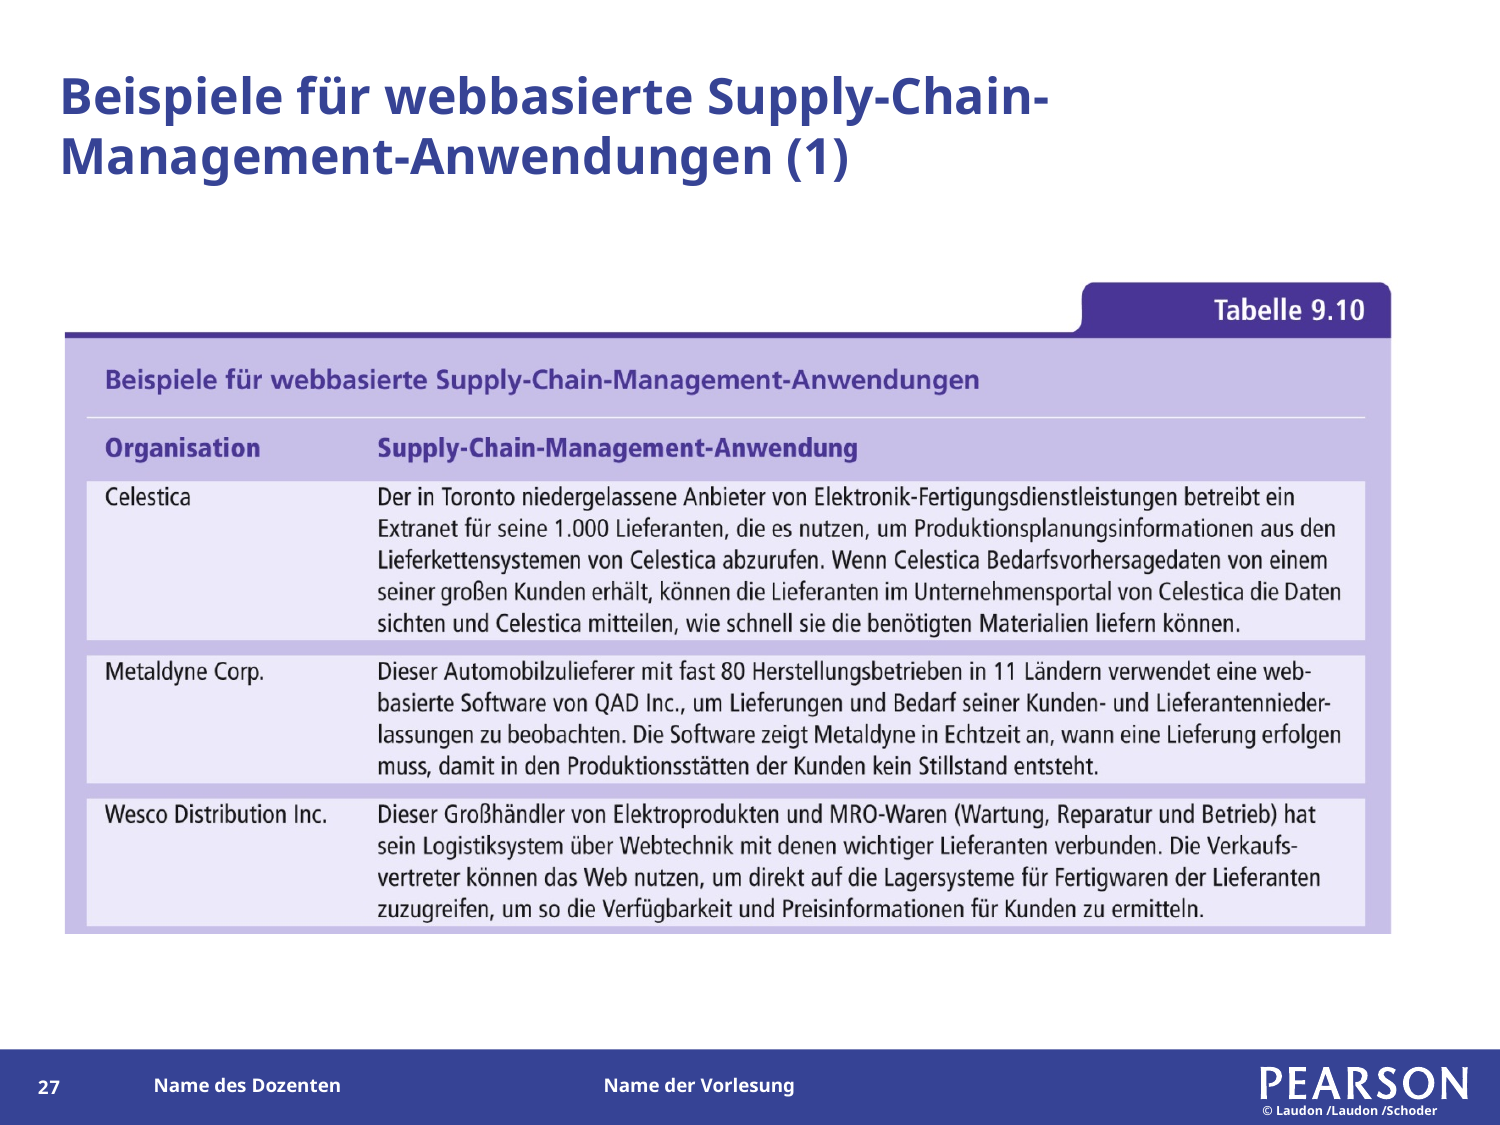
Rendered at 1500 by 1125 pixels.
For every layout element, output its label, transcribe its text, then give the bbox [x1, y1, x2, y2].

picture [64, 0, 1405, 934]
slide_number 140 [22, 1067, 136, 1098]
